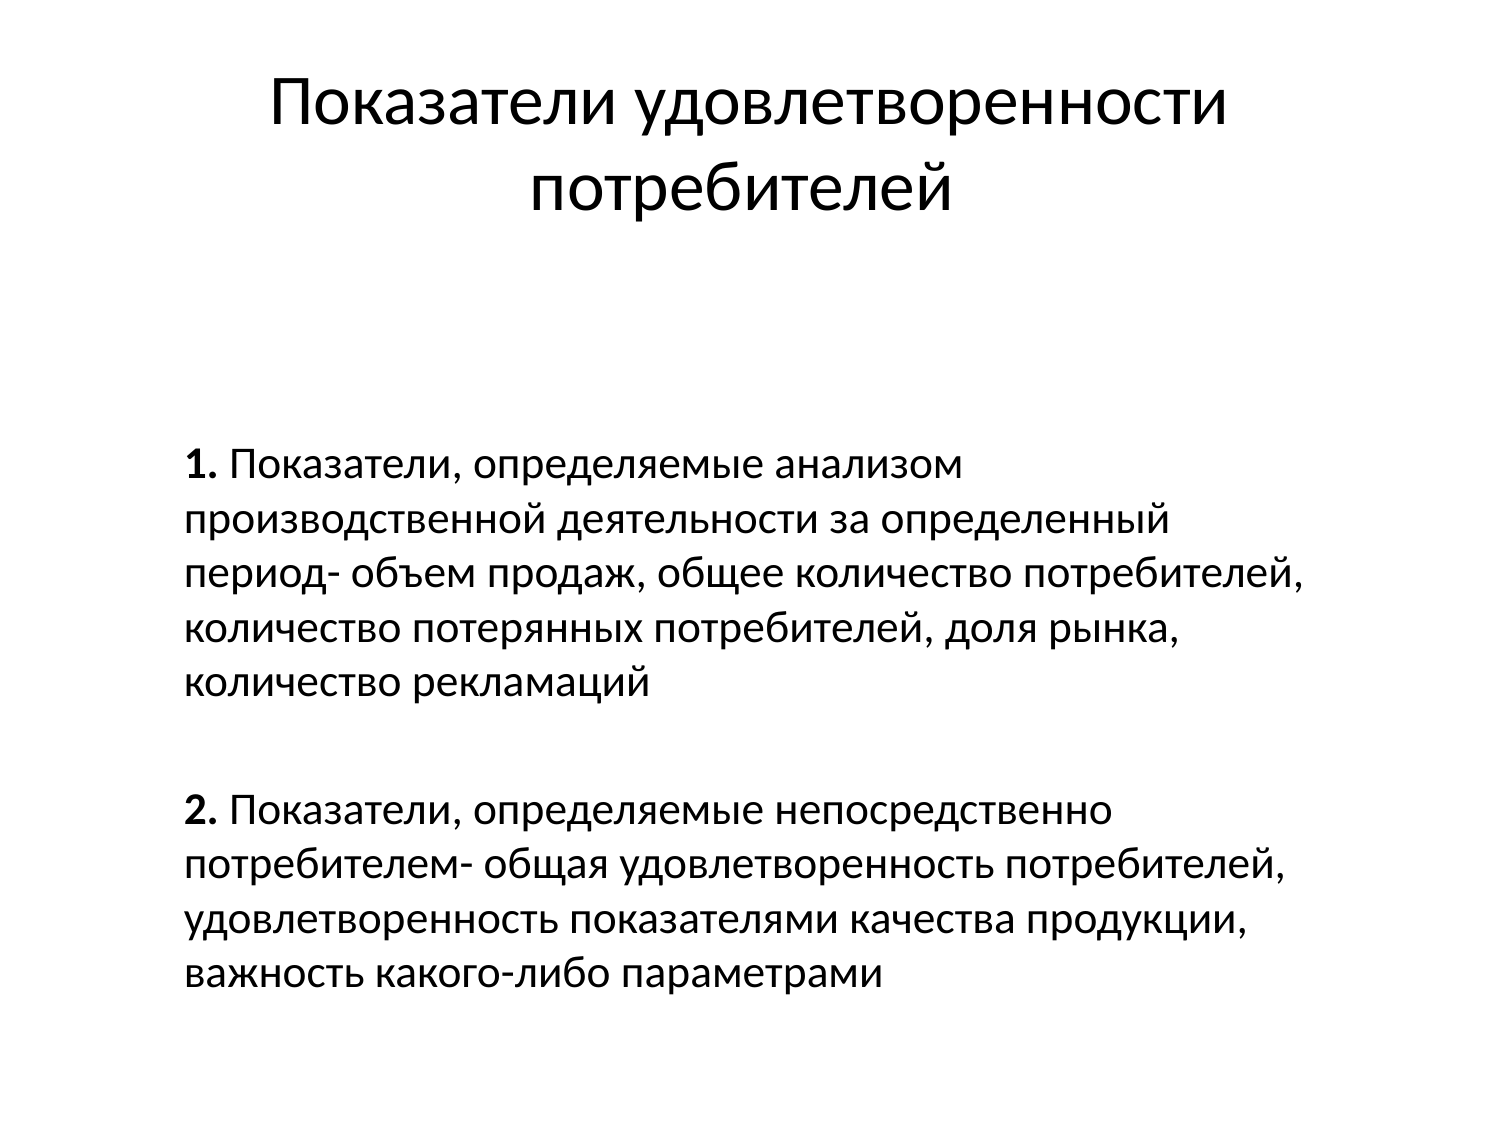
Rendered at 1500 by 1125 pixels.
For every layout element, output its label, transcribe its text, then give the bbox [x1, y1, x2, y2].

list 1. Показатели, определяемые анализом производственной деятельности за определенный период- объем продаж, общее количество потребителей, количество потерянных потребителей, доля рынка, количество рекламаций 2. Показатели, определяемые непосредственно потребителем- общая удовлетворенность потребителей, удовлетворенность показателями качества продукции, важность какого-либо параметрами [168, 425, 1351, 1014]
title Показатели удовлетворенности потребителей [75, 45, 1425, 233]
